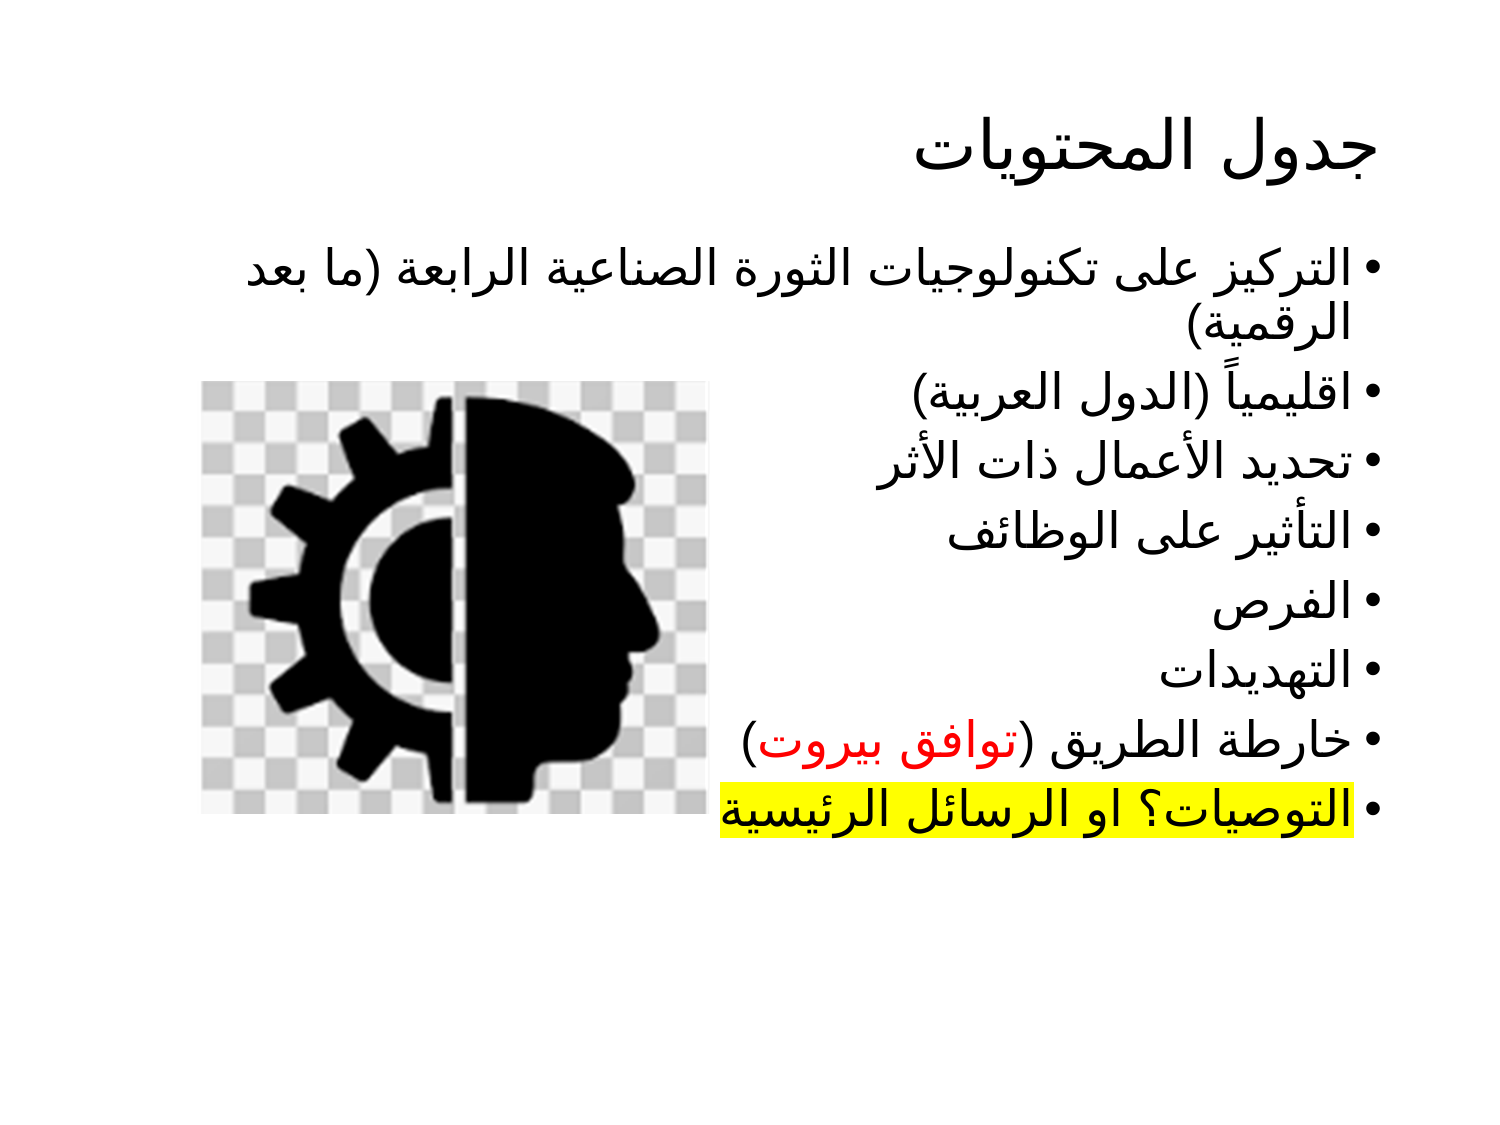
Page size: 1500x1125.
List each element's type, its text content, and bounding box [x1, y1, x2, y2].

list التركيز على تكنولوجيات الثورة الصناعية الرابعة (ما بعد الرقمية) اقليمياً (الدول العربية) تحديد الأعمال ذات الأثر التأثير على الوظائف الفرص التهديدات خارطة الطريق (توافق بيروت) التوصيات؟ او الرسائل الرئيسية [103, 234, 1397, 1014]
picture [196, 381, 710, 814]
title جدول المحتويات [103, 59, 1397, 234]
